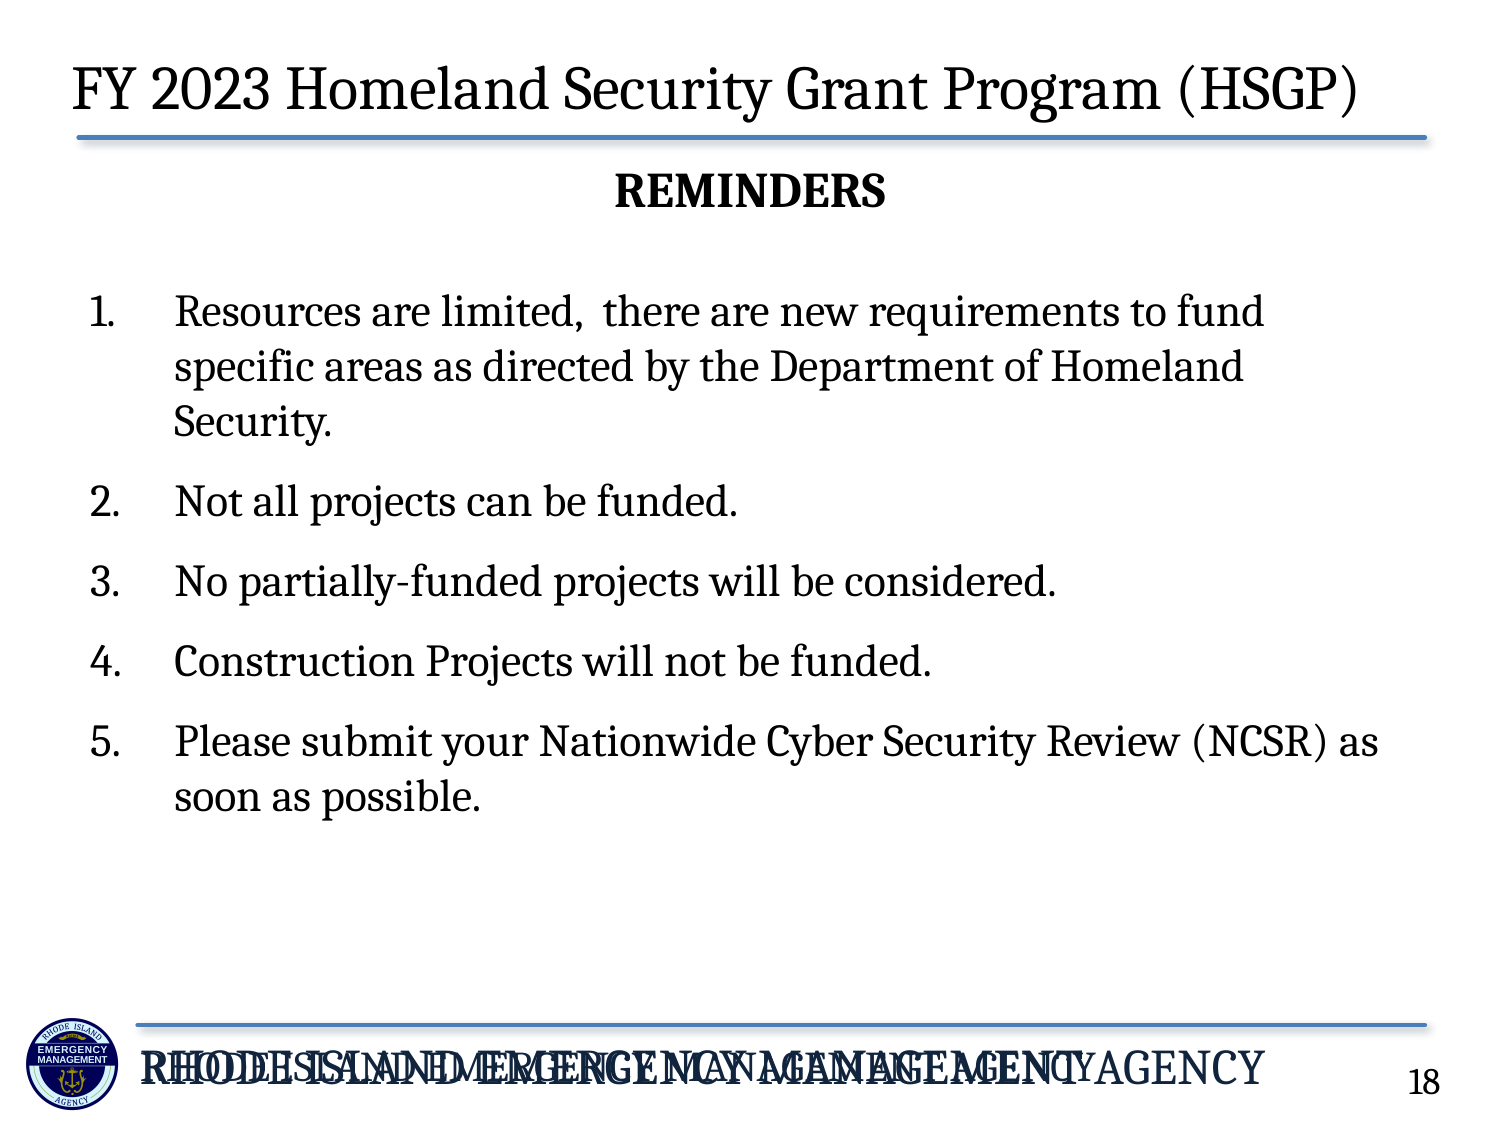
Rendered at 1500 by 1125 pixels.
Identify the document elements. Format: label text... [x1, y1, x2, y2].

title REMINDERS [75, 149, 1425, 225]
text_box FY 2023 Homeland Security Grant Program (HSGP) [56, 39, 1450, 130]
text_box 18 [1387, 1049, 1463, 1110]
list Resources are limited, there are new requirements to fund specific areas as directed by the Department of Homeland Security. Not all projects can be funded. No partially-funded projects will be considered. Construction Projects will not be funded. Please submit your Nationwide Cyber Security Review (NCSR) as soon as possible. [75, 273, 1425, 1002]
picture [25, 1017, 119, 1111]
